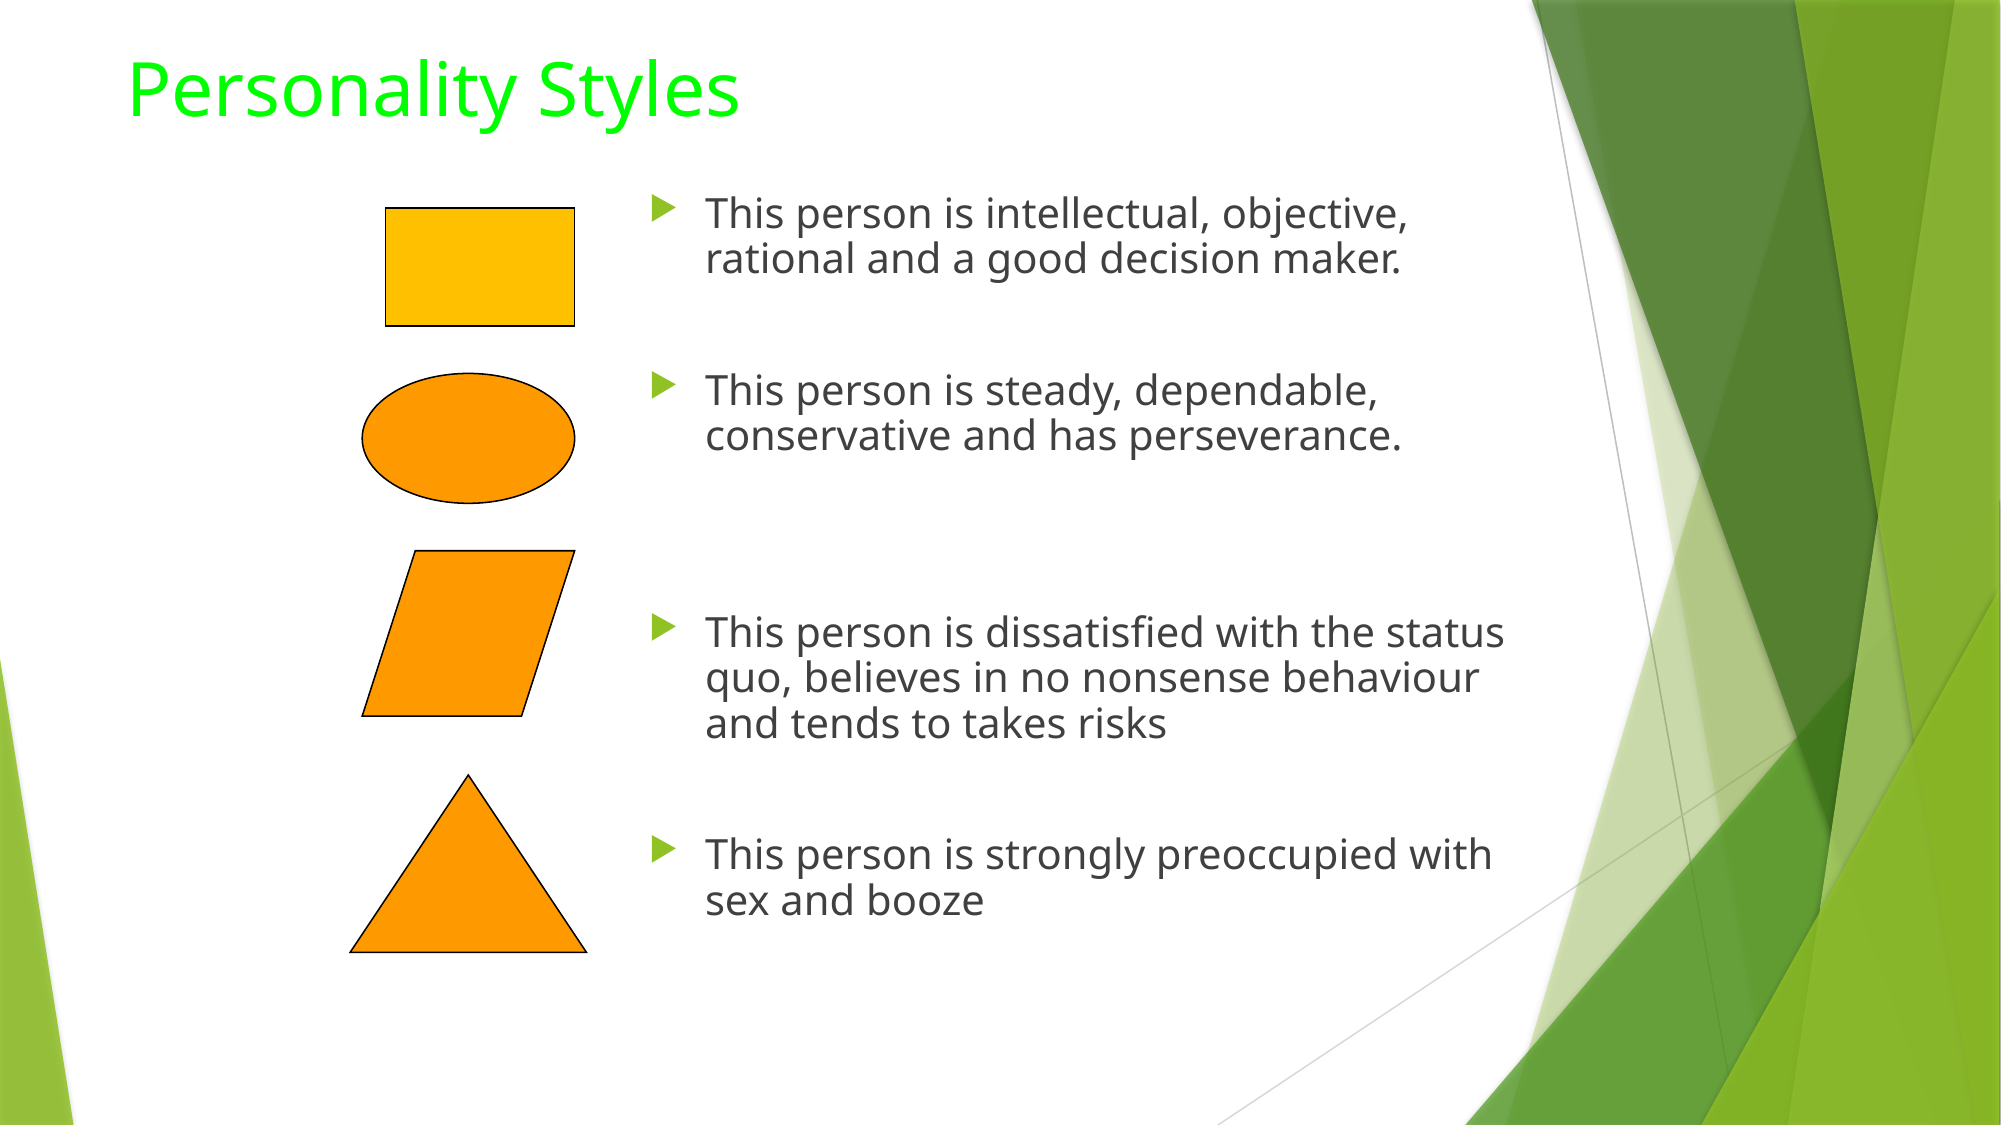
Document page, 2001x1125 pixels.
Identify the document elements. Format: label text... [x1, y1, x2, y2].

text_box [350, 774, 587, 953]
text_box [362, 550, 575, 717]
text_box [385, 207, 575, 326]
list This person is intellectual, objective, rational and a good decision maker. This person is steady, dependable, conservative and has perseverance. This person is dissatisfied with the status quo, believes in no nonsense behaviour and tends to takes risks This person is strongly preoccupied with sex and booze [633, 184, 1566, 1006]
text_box [362, 373, 575, 504]
title Personality Styles [111, 33, 1522, 208]
